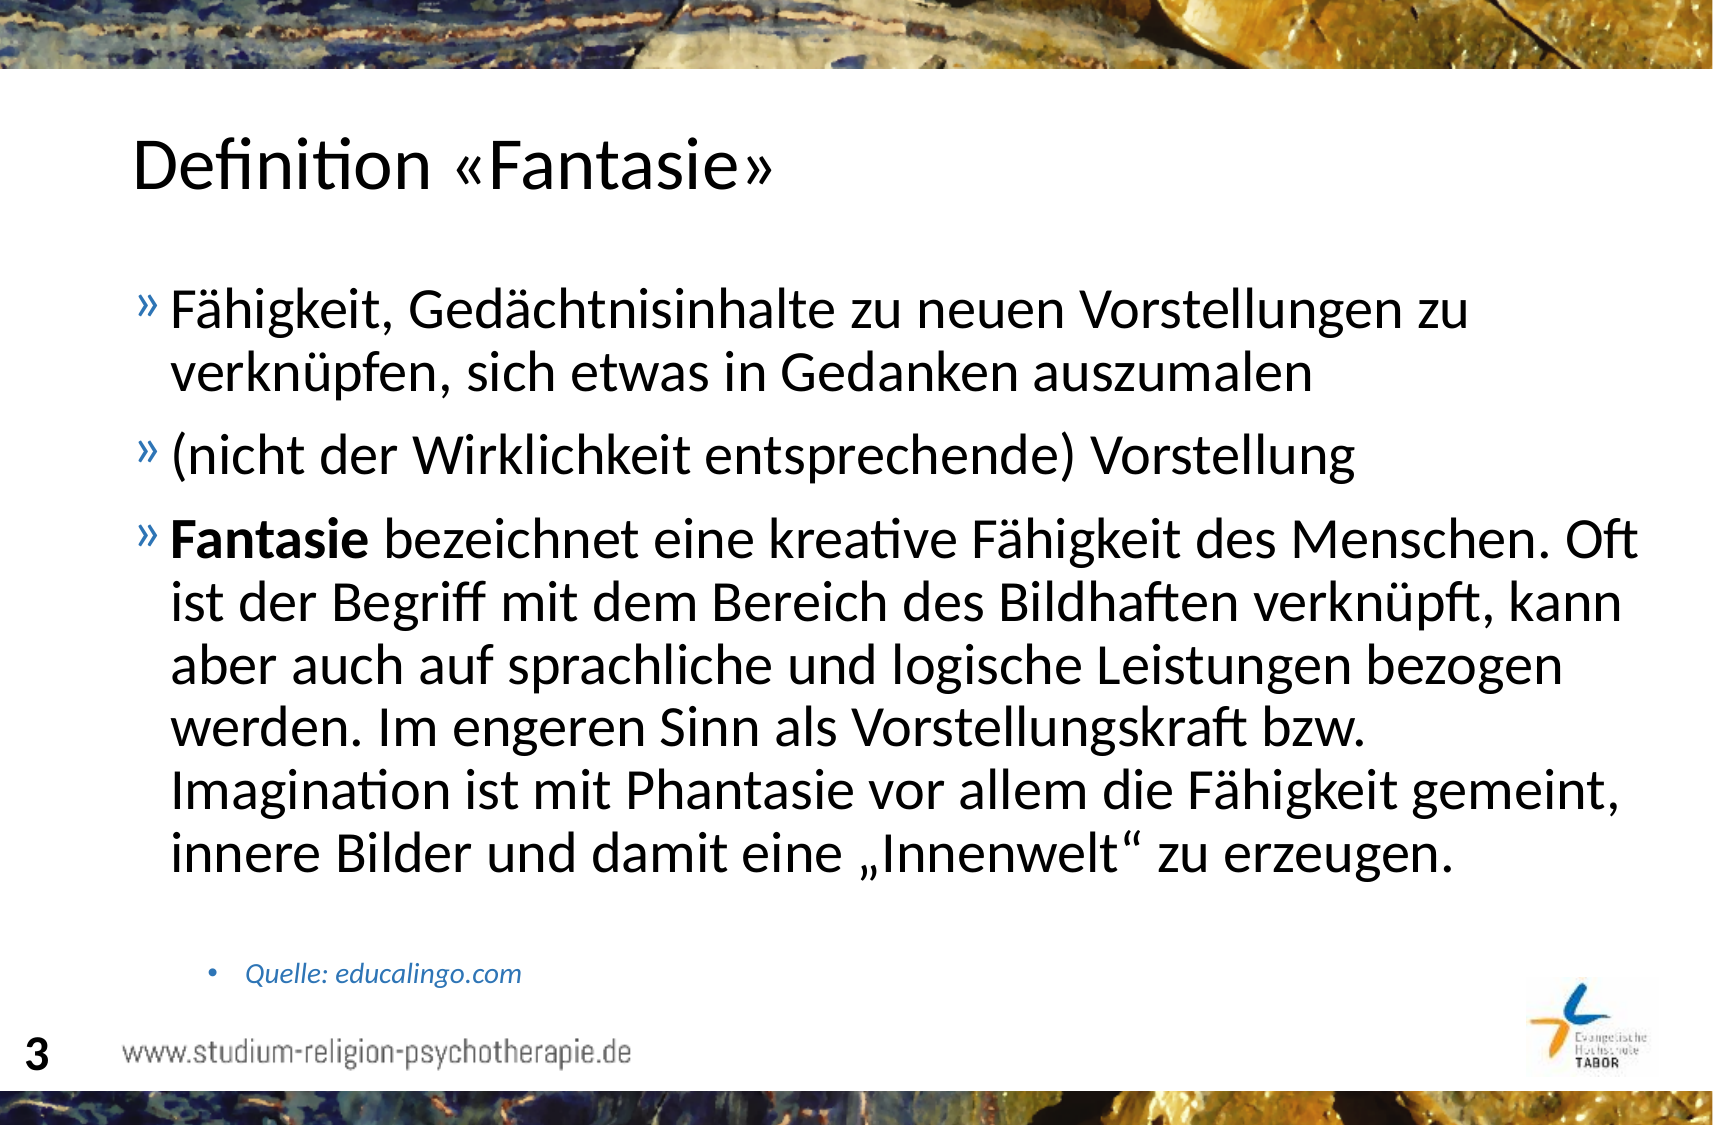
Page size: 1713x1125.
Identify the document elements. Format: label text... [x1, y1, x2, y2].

title Definition «Fantasie» [117, 103, 1661, 228]
picture [0, 1091, 1713, 1125]
picture [0, 0, 1713, 69]
slide_number 3 [9, 1013, 173, 1096]
picture [173, 1034, 635, 1074]
list Fähigkeit, Gedächtnisinhalte zu neuen Vorstellungen zu verknüpfen, sich etwas in Gedanken auszumalen (nicht der Wirklichkeit entsprechende) Vorstellung Fantasie bezeichnet eine kreative Fähigkeit des Menschen. Oft ist der Begriff mit dem Bereich des Bildhaften verknüpft, kann aber auch auf sprachliche und logische Leistungen bezogen werden. Im engeren Sinn als Vorstellungskraft bzw. Imagination ist mit Phantasie vor allem die Fähigkeit gemeint, innere Bilder und damit eine „Innenwelt“ zu erzeugen. Quelle: educalingo.com [117, 270, 1661, 1014]
picture [1526, 1014, 1659, 1077]
